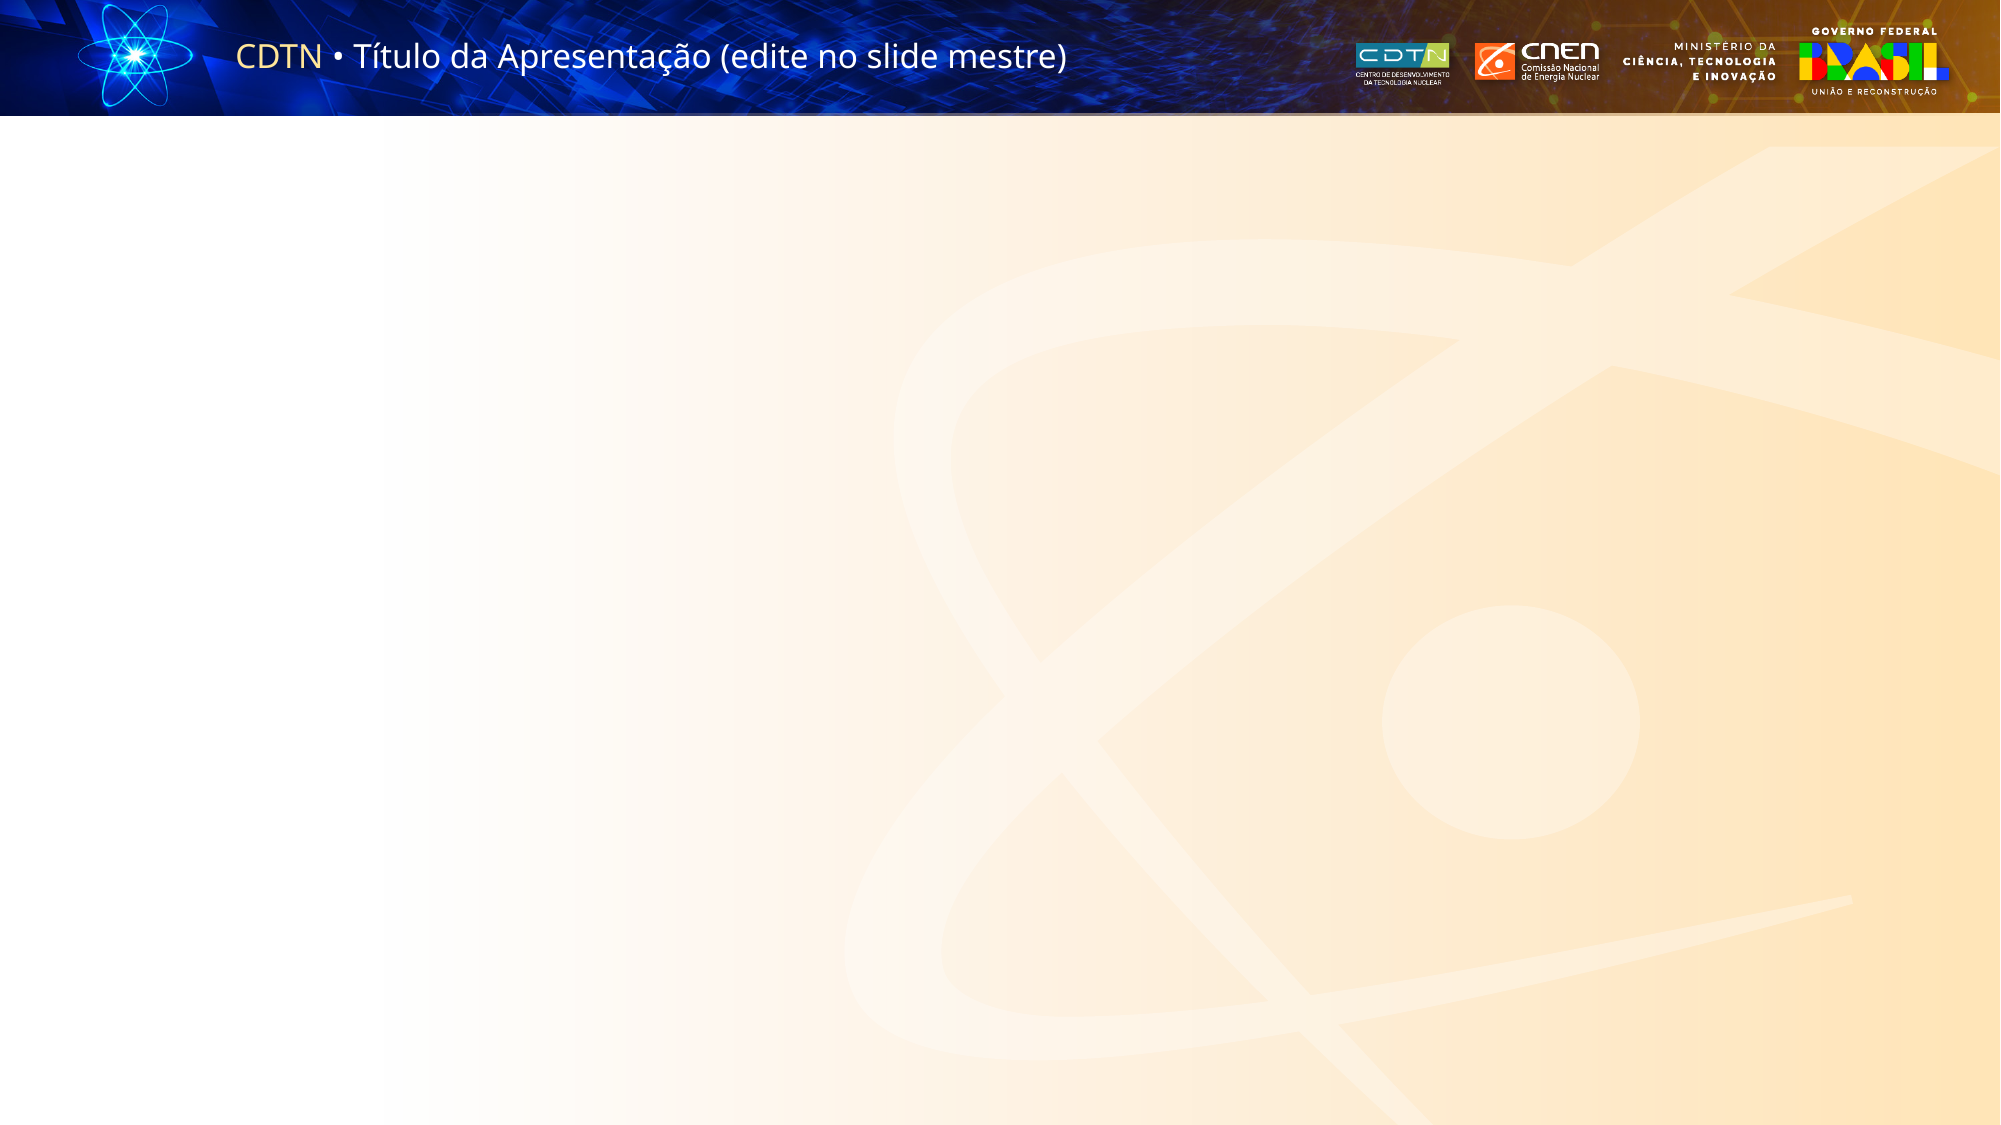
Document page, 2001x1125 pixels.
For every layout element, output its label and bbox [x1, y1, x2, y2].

picture [0, 0, 2000, 116]
picture [1225, 297, 1959, 1087]
